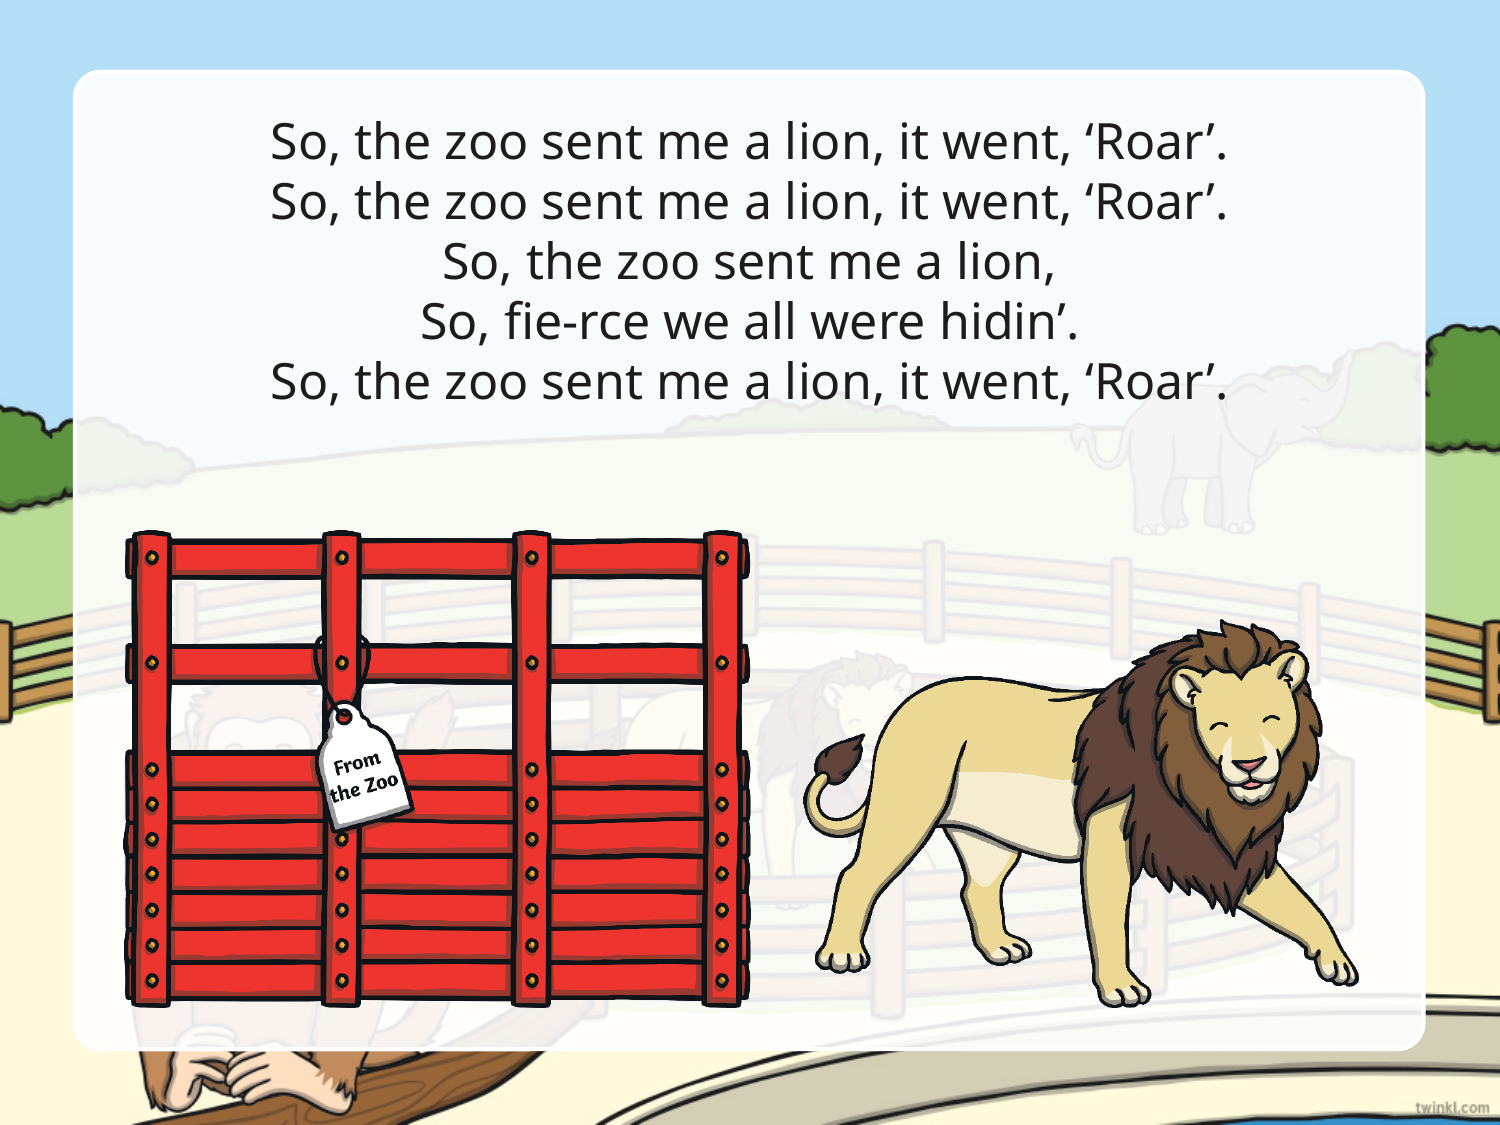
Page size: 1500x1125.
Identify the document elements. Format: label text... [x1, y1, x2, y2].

picture [0, 0, 1500, 1125]
text_box So, the zoo sent me a lion, it went, ‘Roar’. So, the zoo sent me a lion, it went, ‘Roar’. So, the zoo sent me a lion, So, fie-rce we all were hidin’. So, the zoo sent me a lion, it went, ‘Roar’. [123, 98, 1376, 422]
